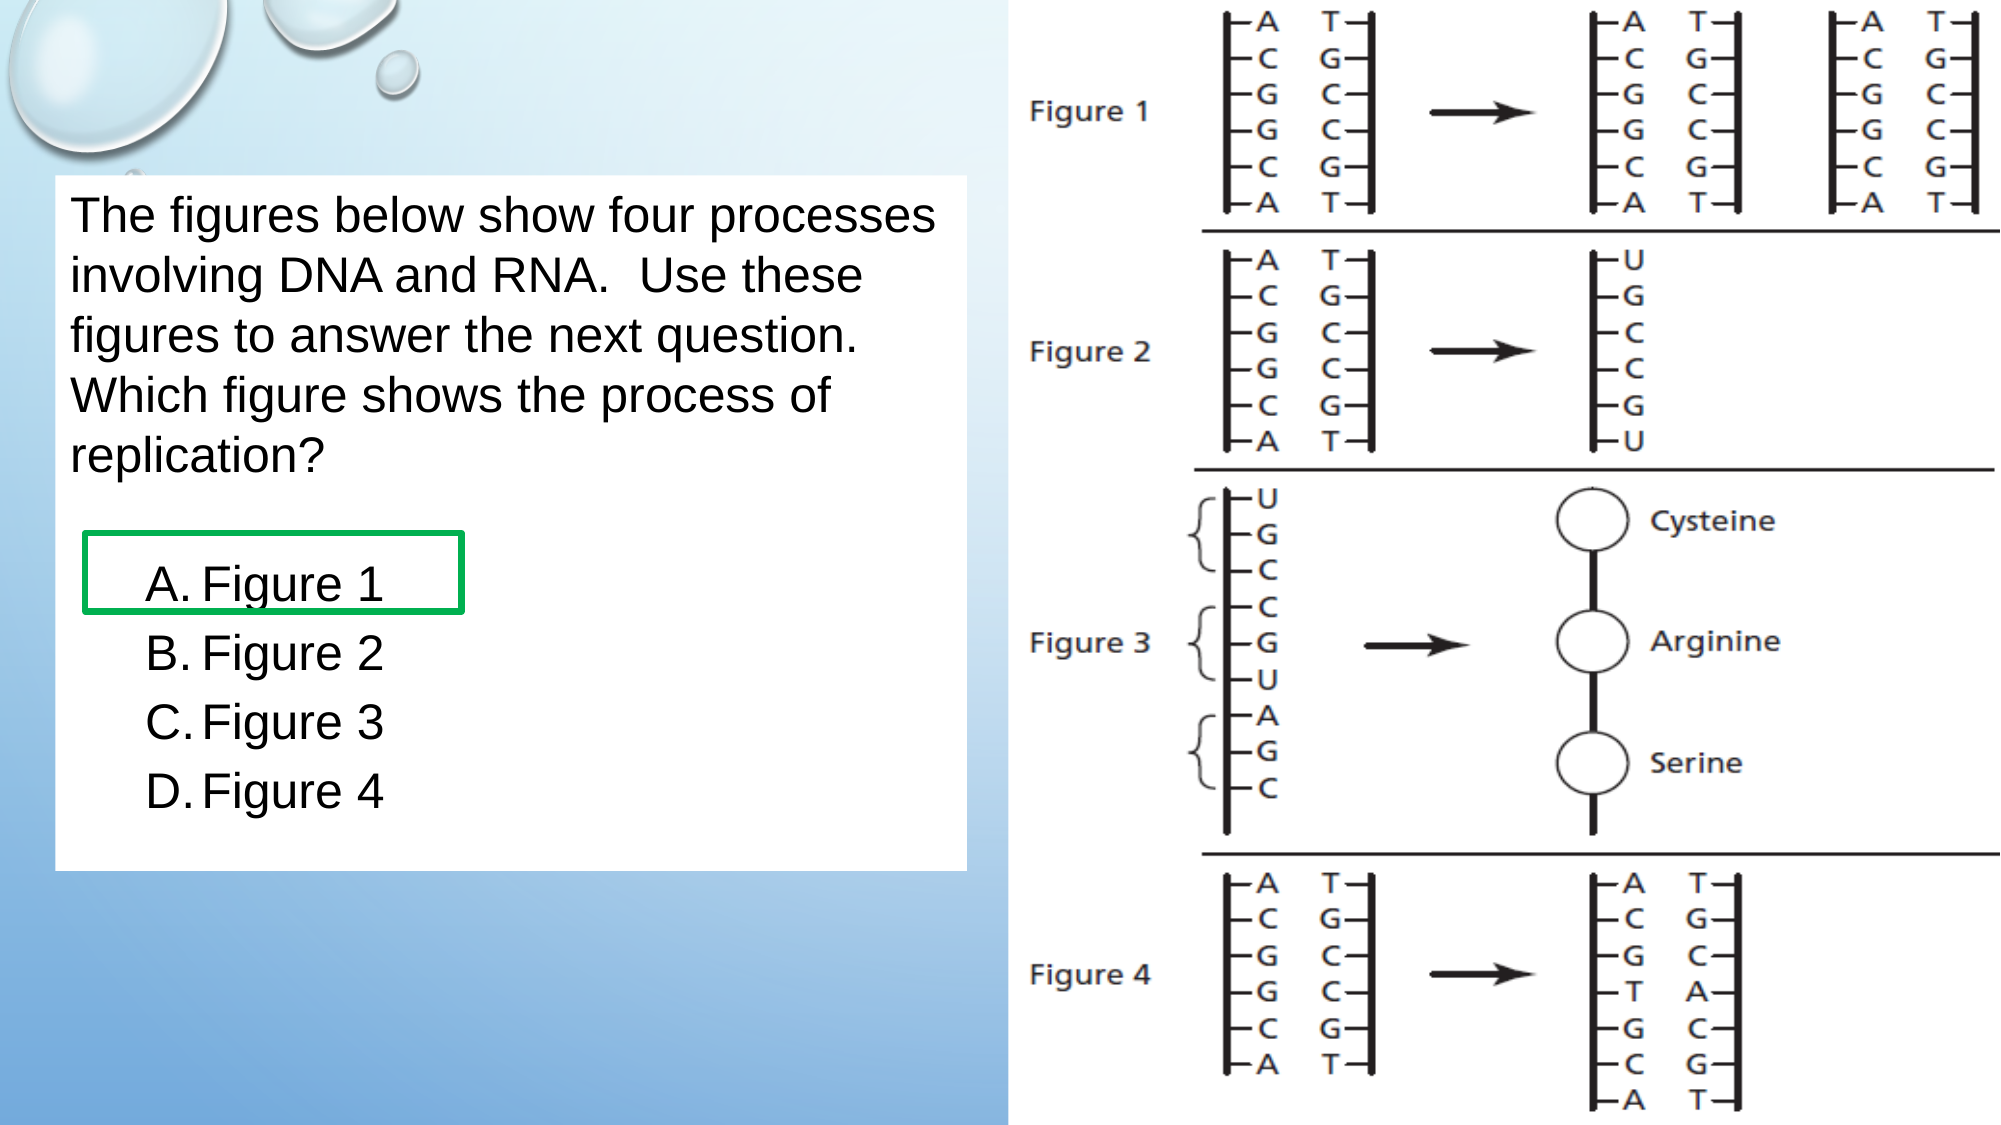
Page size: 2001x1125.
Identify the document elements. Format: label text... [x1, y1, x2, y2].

text_box [85, 533, 462, 612]
text_box The figures below show four processes involving DNA and RNA. Use these figures to answer the next question. Which figure shows the process of replication? Figure 1 Figure 2 Figure 3 Figure 4 [55, 175, 967, 871]
picture [0, 0, 2000, 1125]
